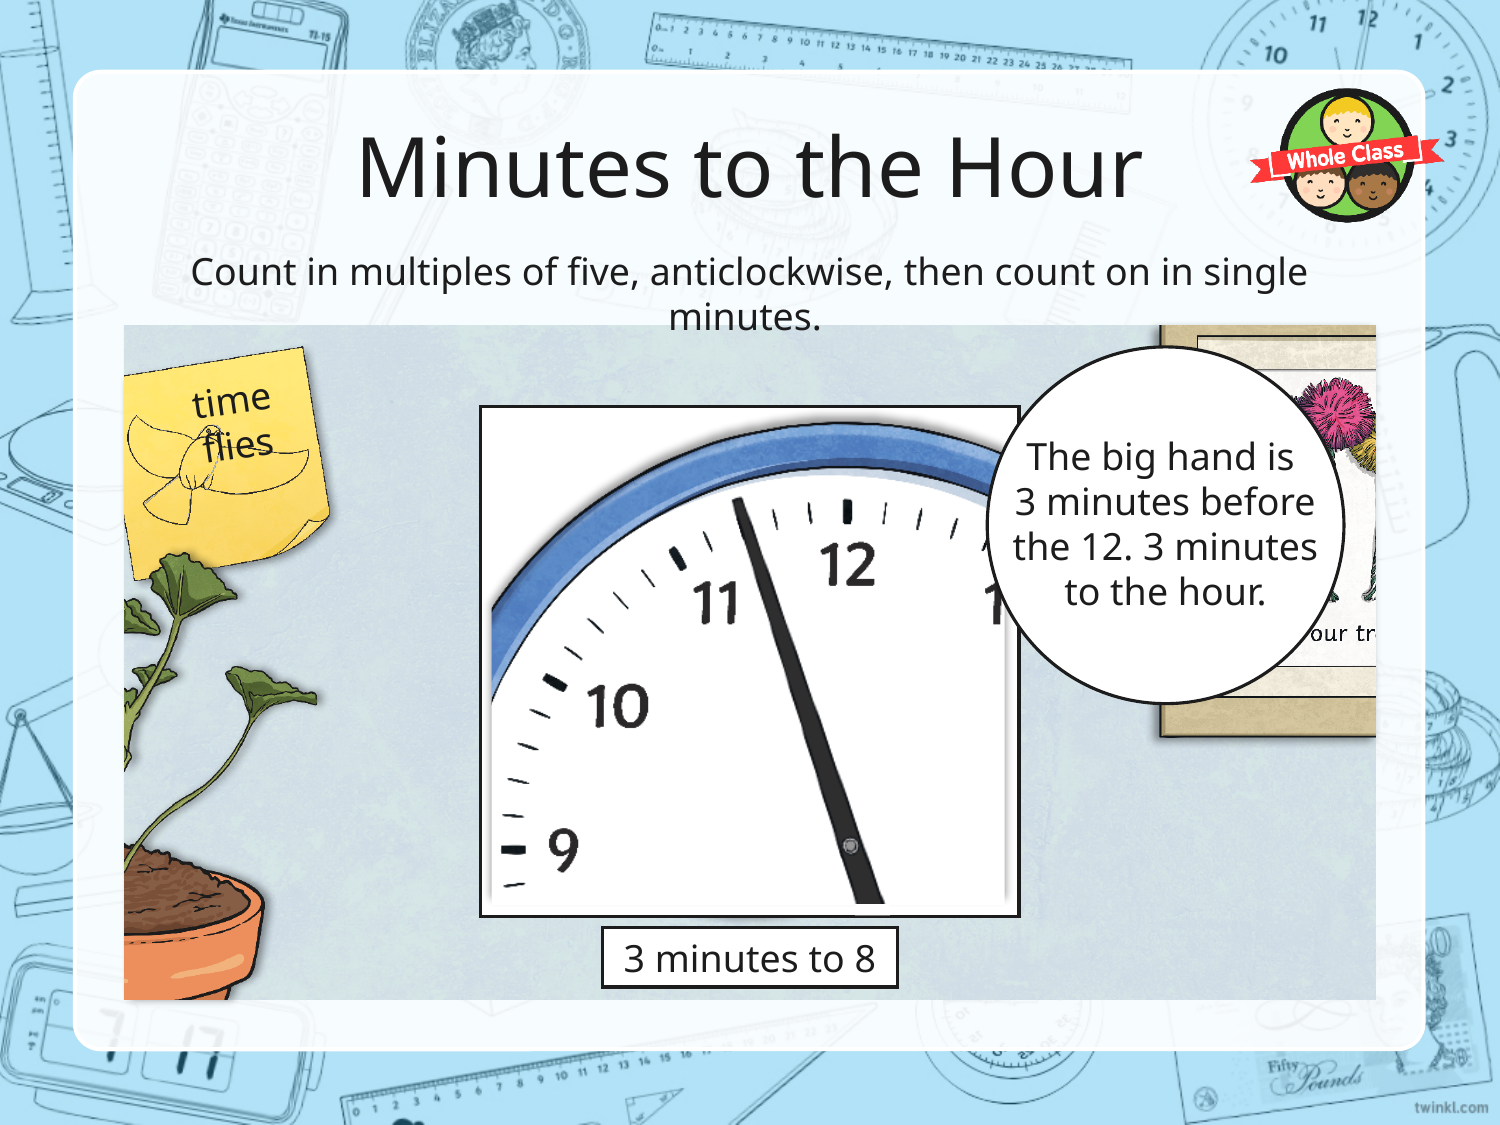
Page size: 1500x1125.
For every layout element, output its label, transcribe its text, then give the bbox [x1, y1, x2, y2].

text_box Minutes to the Hour [355, 114, 1145, 215]
text_box Count in multiples of five, anticlockwise, then count on in single minutes. [123, 235, 1376, 325]
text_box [123, 325, 1376, 1000]
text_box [480, 406, 1019, 921]
picture [0, 0, 1500, 1125]
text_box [987, 346, 1344, 704]
